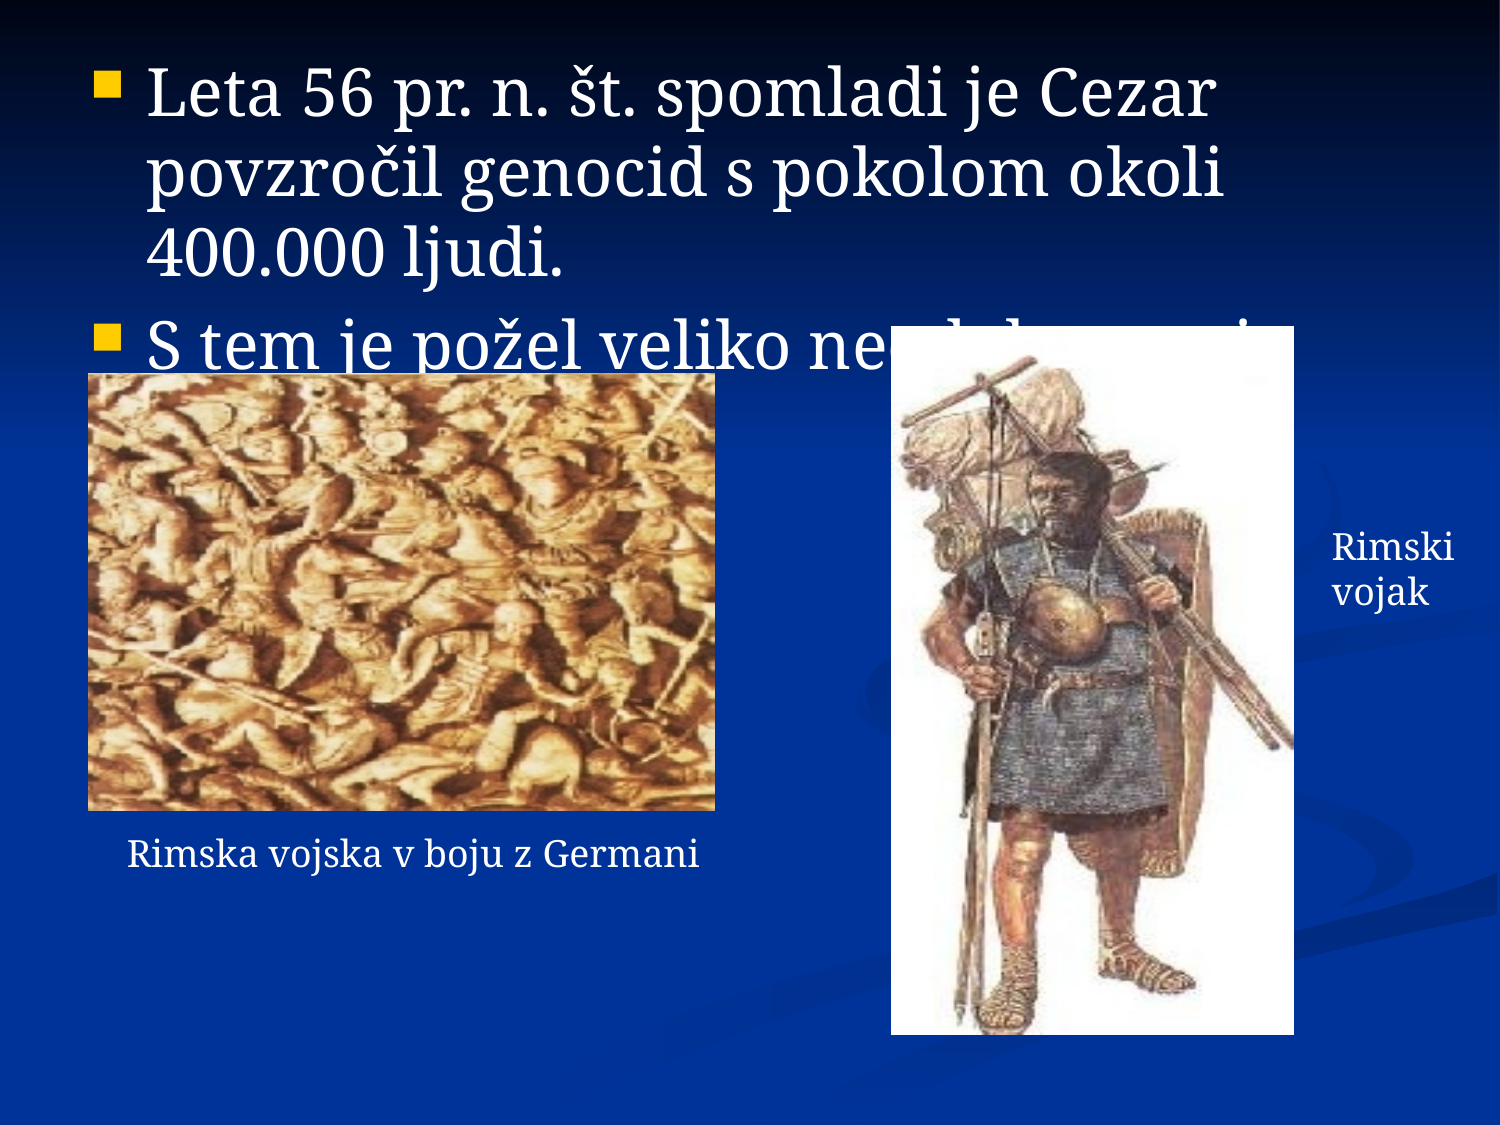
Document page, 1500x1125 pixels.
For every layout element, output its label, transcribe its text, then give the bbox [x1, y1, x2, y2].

picture [891, 326, 1294, 1035]
text_box Rimski vojak [1316, 515, 1500, 621]
picture [88, 373, 715, 811]
text_box Rimska vojska v boju z Germani [112, 822, 727, 883]
list Leta 56 pr. n. št. spomladi je Cezar povzročil genocid s pokolom okoli 400.000 ljudi. S tem je požel veliko neodobravanje [75, 42, 1425, 1005]
